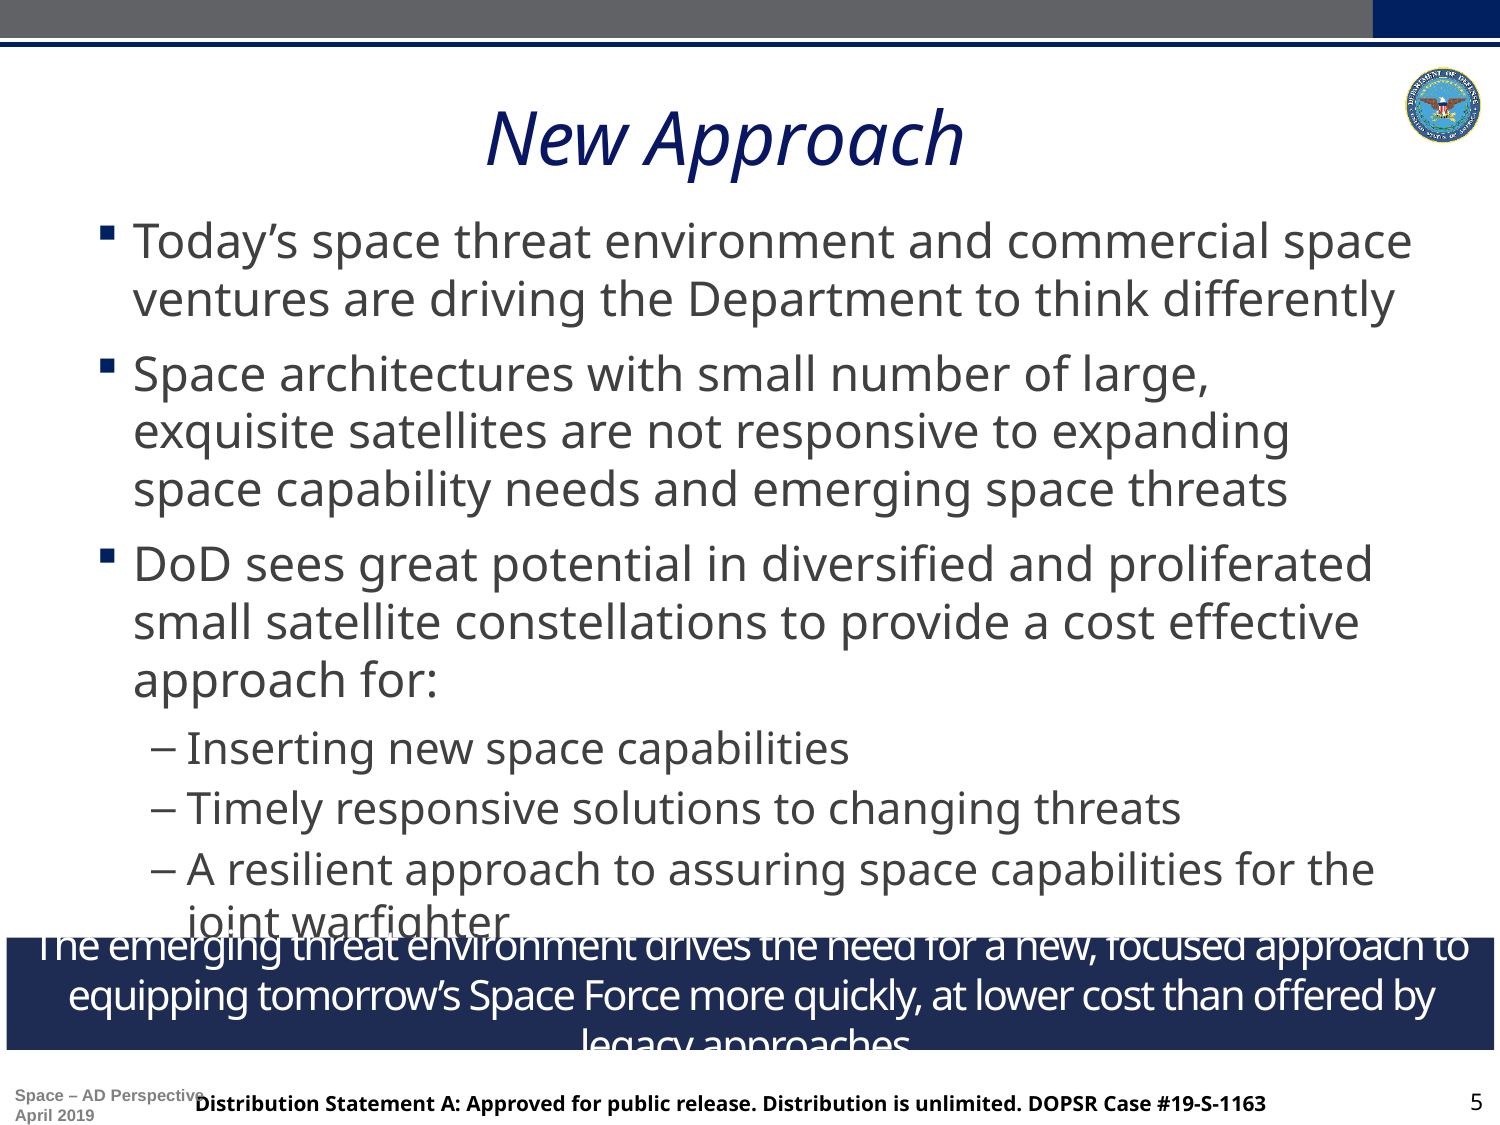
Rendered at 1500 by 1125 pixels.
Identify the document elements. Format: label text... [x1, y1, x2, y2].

picture [1405, 67, 1481, 143]
title New Approach [74, 47, 1377, 224]
list Today’s space threat environment and commercial space ventures are driving the Department to think differently Space architectures with small number of large, exquisite satellites are not responsive to expanding space capability needs and emerging space threats DoD sees great potential in diversified and proliferated small satellite constellations to provide a cost effective approach for: Inserting new space capabilities Timely responsive solutions to changing threats A resilient approach to assuring space capabilities for the joint warfighter [80, 202, 1432, 937]
text_box The emerging threat environment drives the need for a new, focused approach to equipping tomorrow’s Space Force more quickly, at lower cost than offered by legacy approaches. [6, 937, 1495, 1050]
